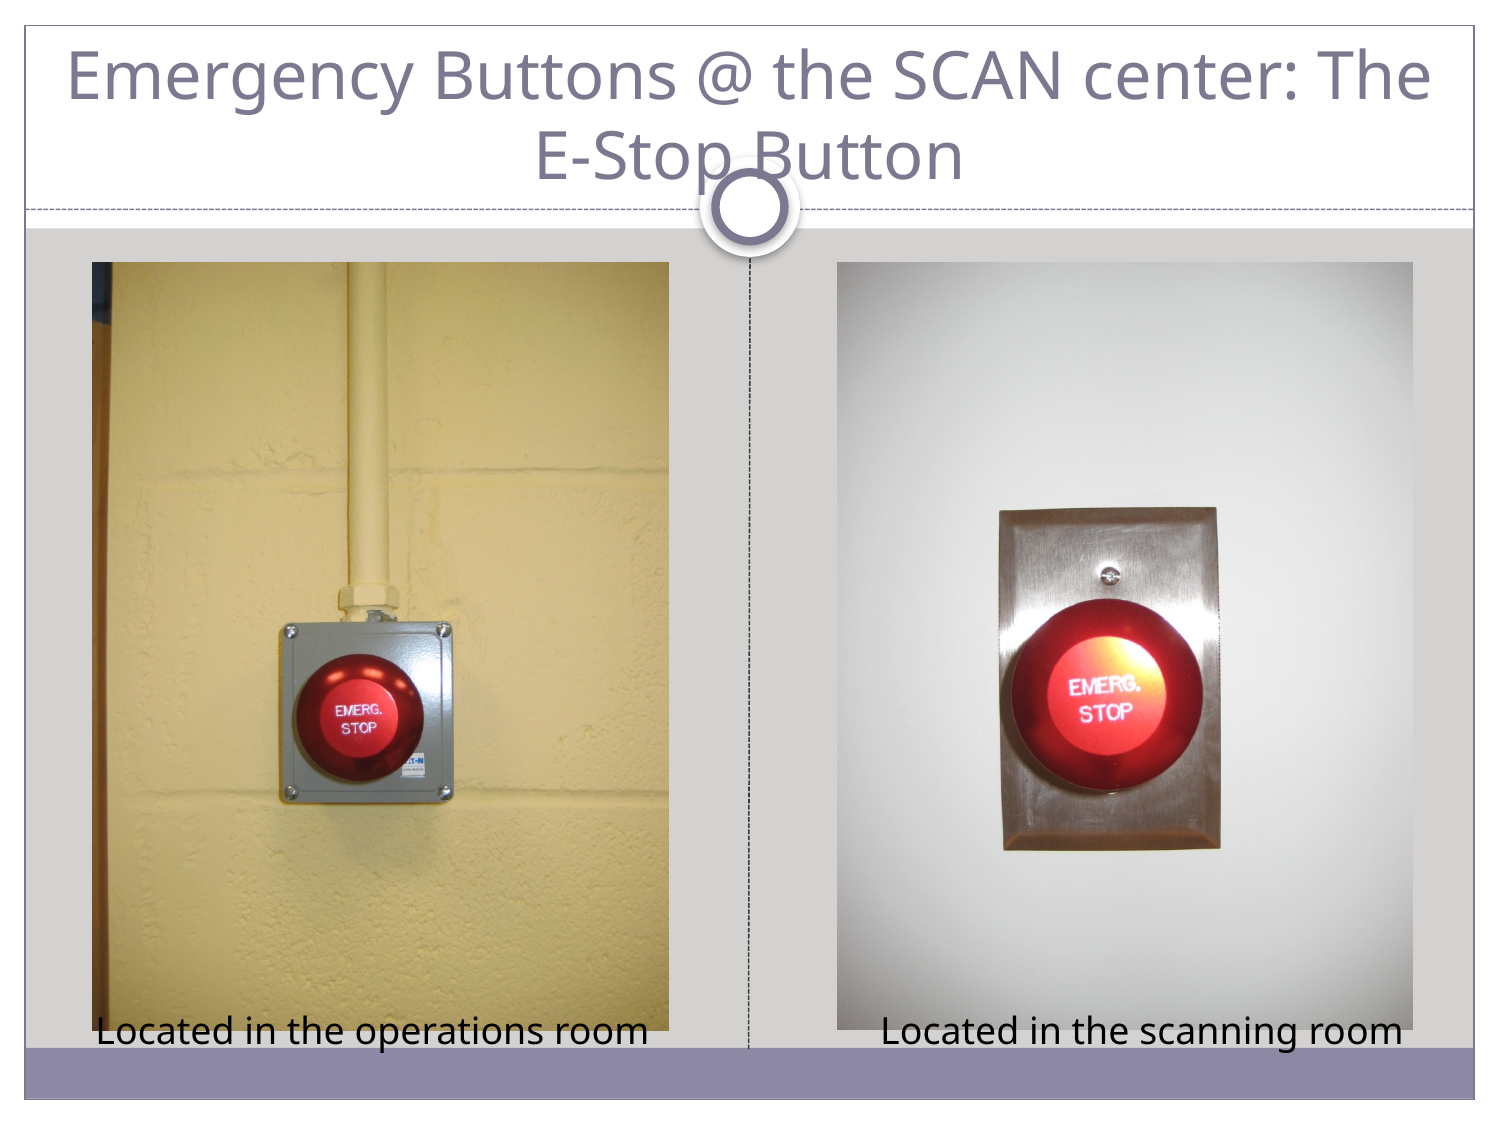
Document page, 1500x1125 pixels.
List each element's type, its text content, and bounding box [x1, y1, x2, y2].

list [92, 262, 669, 1031]
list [837, 262, 1413, 1030]
text_box Located in the operations room [80, 999, 665, 1060]
text_box Located in the scanning room [865, 999, 1419, 1060]
title Emergency Buttons @ the SCAN center: The E-Stop Button [50, 75, 1450, 200]
